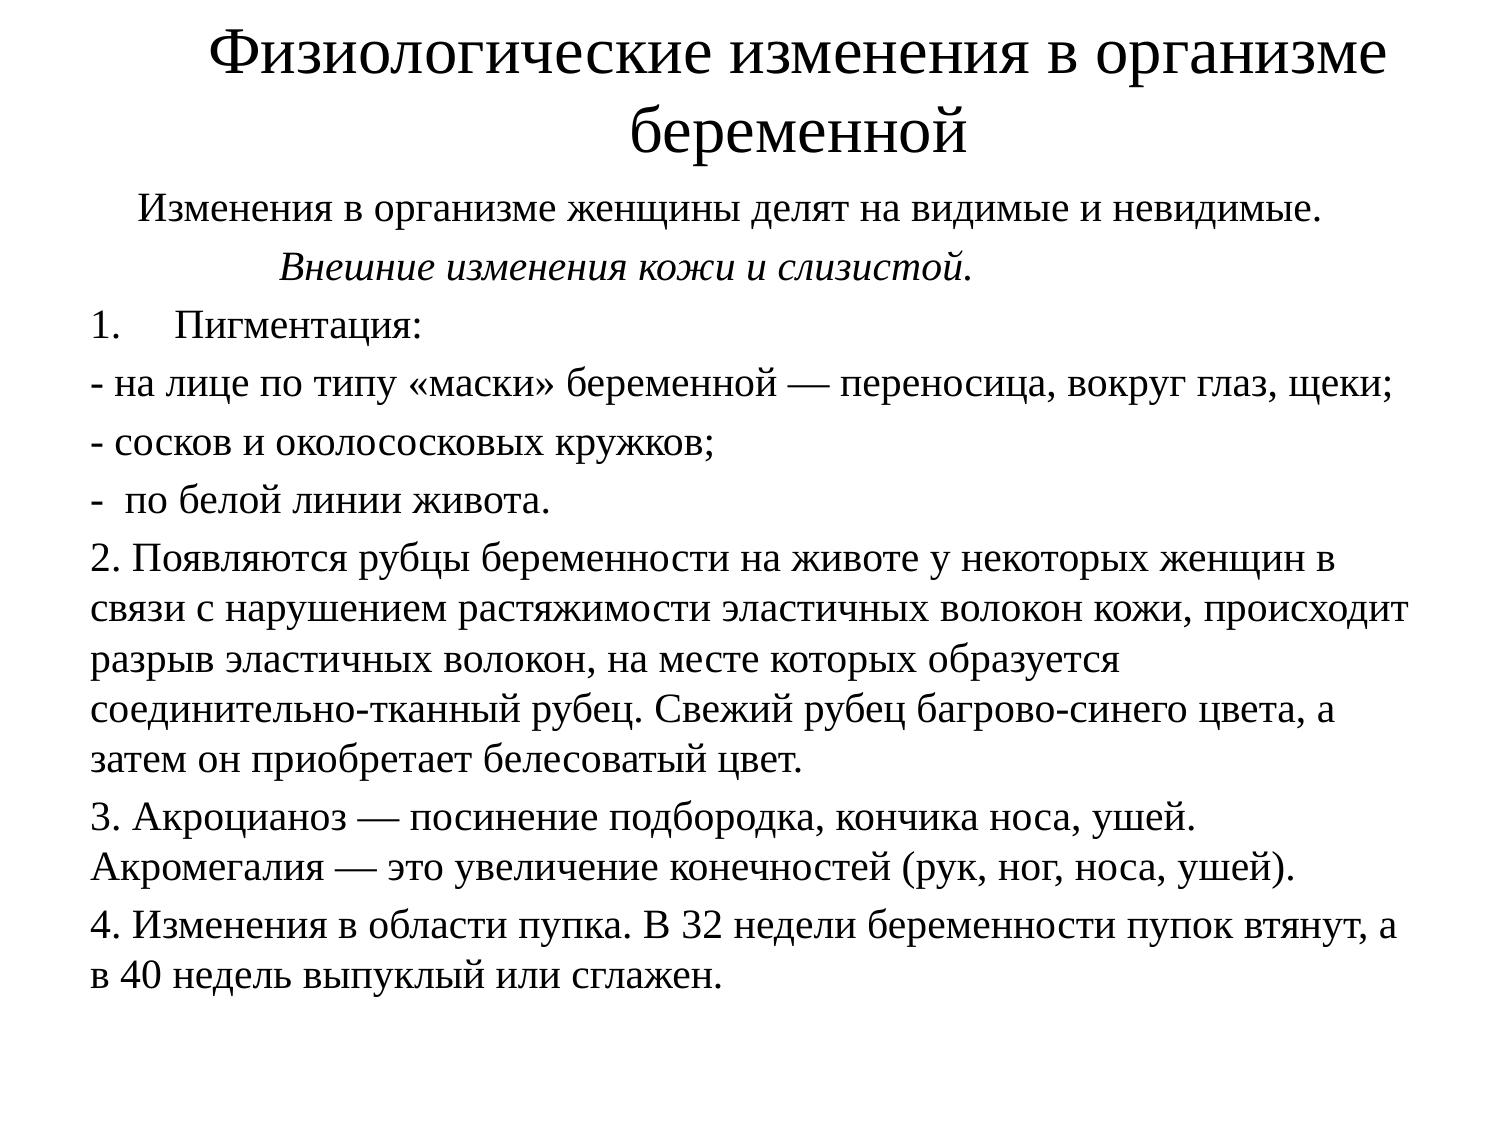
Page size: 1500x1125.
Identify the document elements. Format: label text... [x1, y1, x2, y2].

list Изменения в организме женщины делят на видимые и невидимые. Внешние изменения кожи и слизистой. Пигментация: - на лице по типу «маски» беременной — переноси­ца, вокруг глаз, щеки; - сосков и околососковых кружков; - по белой линии живота. 2. Появляются рубцы беременности на животе у неко­торых женщин в связи с нарушением растяжимости эла­стичных волокон кожи, происходит разрыв эластичных волокон, на месте которых образуется соединительно­-тканный рубец. Свежий рубец багрово-синего цвета, а затем он приобретает белесоватый цвет. 3. Акроцианоз — посинение подбородка, кончика носа, ушей. Акромегалия — это увеличение конечностей (рук, ног, носа, ушей). 4. Изменения в области пупка. В 32 недели беременности пупок втянут, а в 40 недель выпуклый или сглажен. [75, 172, 1425, 1059]
title Физиологические изменения в организме беременной [123, 78, 1474, 185]
